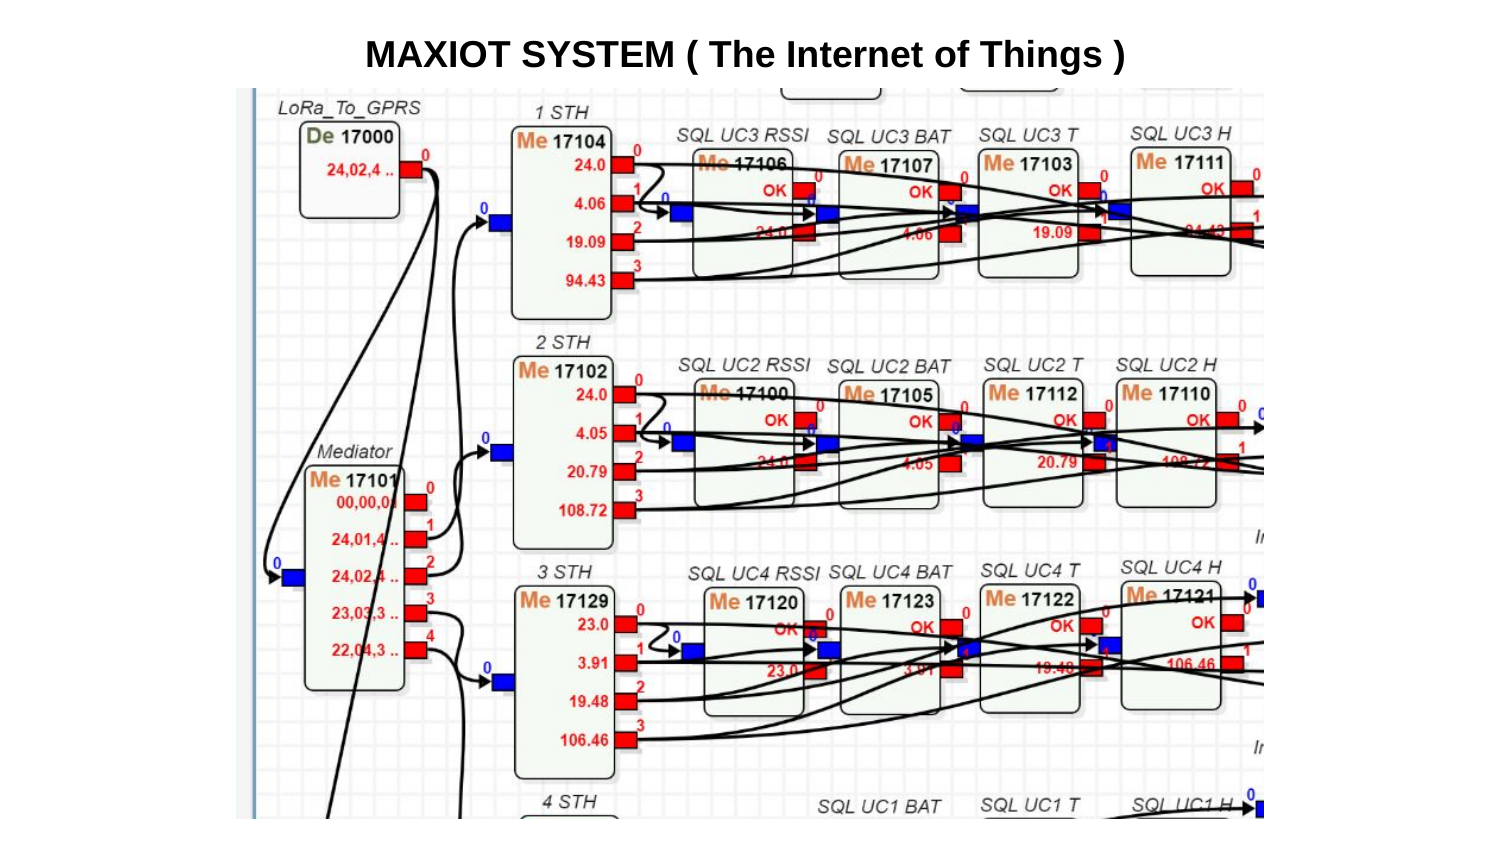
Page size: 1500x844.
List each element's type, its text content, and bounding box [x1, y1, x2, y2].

picture [235, 88, 1264, 819]
text_box MAXIOT SYSTEM ( The Internet of Things ) [14, 14, 1477, 89]
